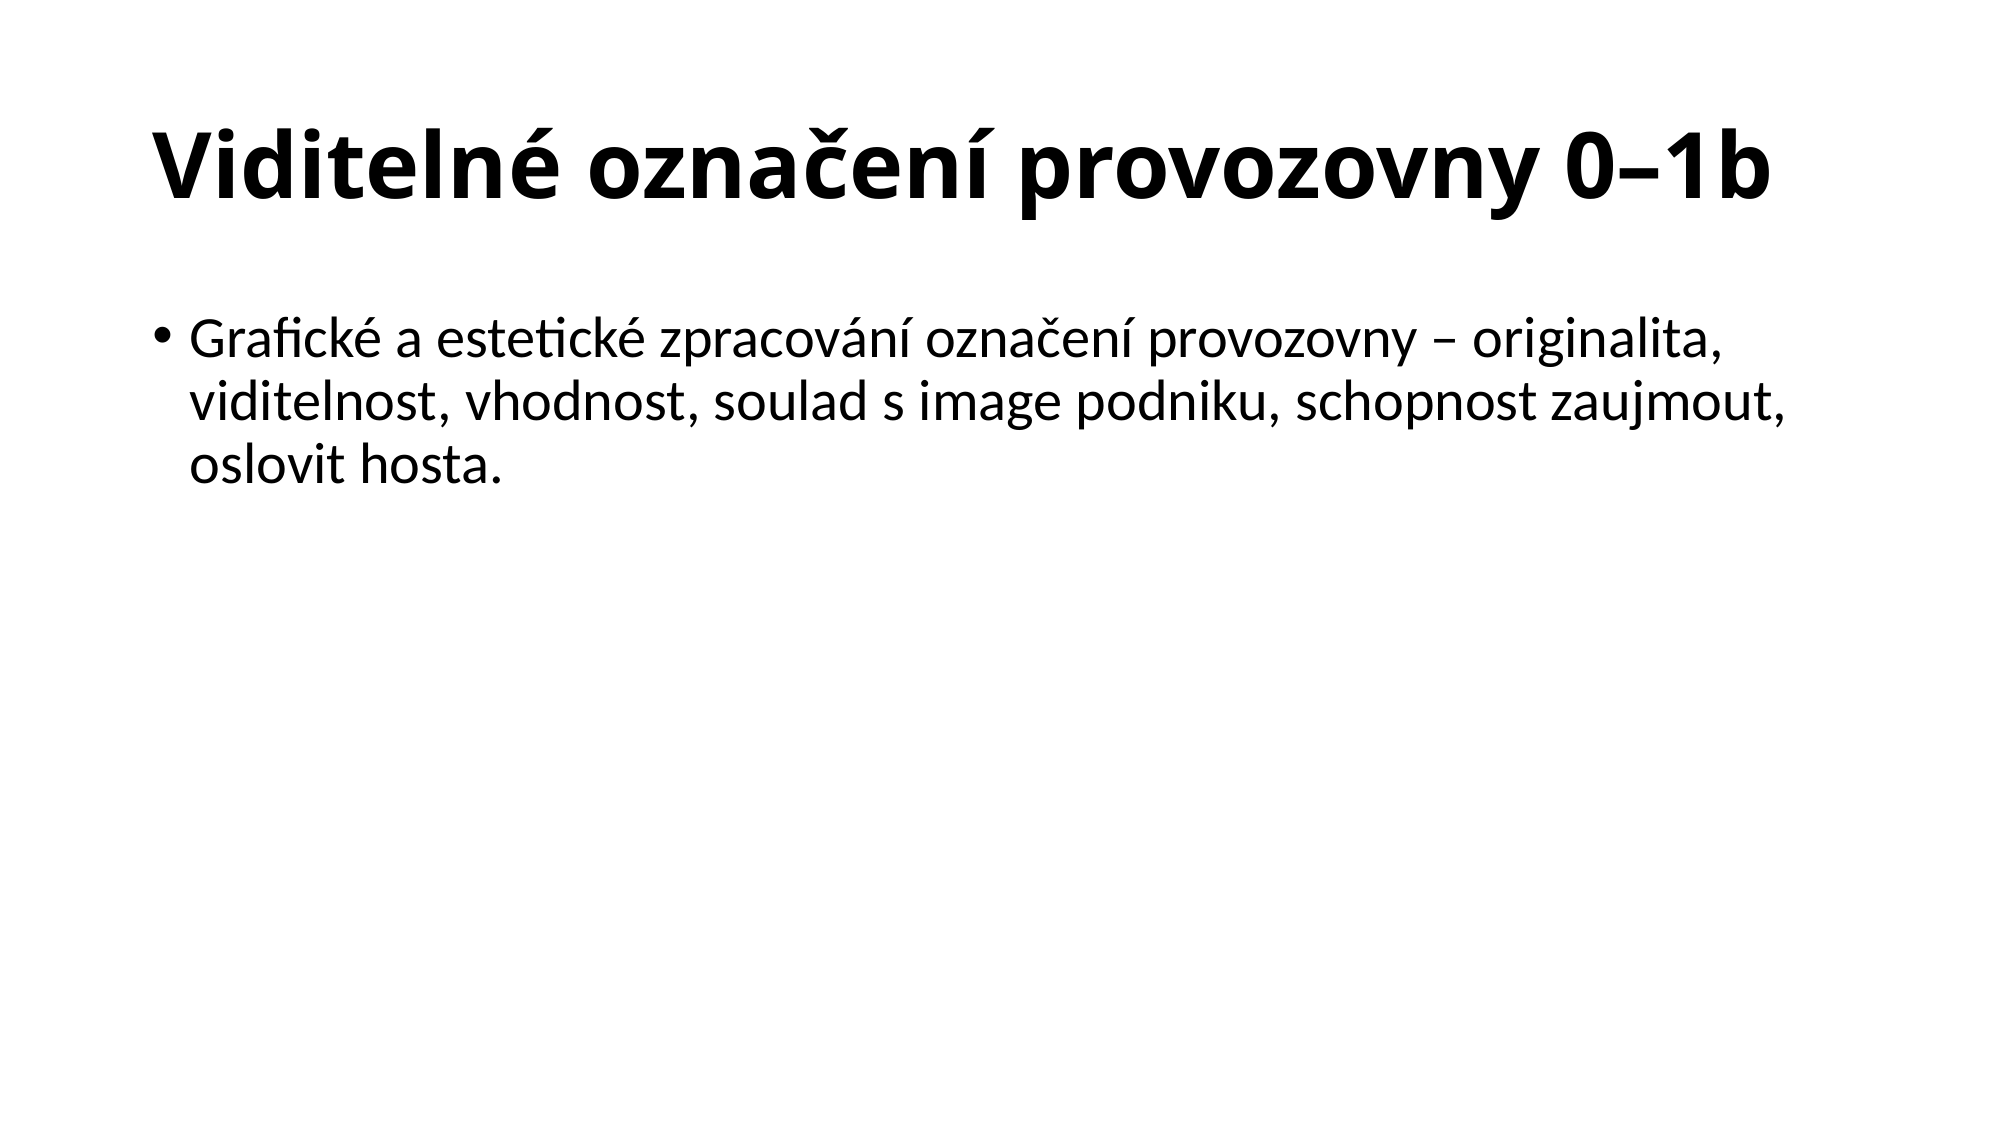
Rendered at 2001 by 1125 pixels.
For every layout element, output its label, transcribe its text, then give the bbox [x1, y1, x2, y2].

title Viditelné označení provozovny 0–1b [137, 59, 1863, 278]
list Grafické a estetické zpracování označení provozovny – originalita, viditelnost, vhodnost, soulad s image podniku, schopnost zaujmout, oslovit hosta. [137, 299, 1863, 1014]
